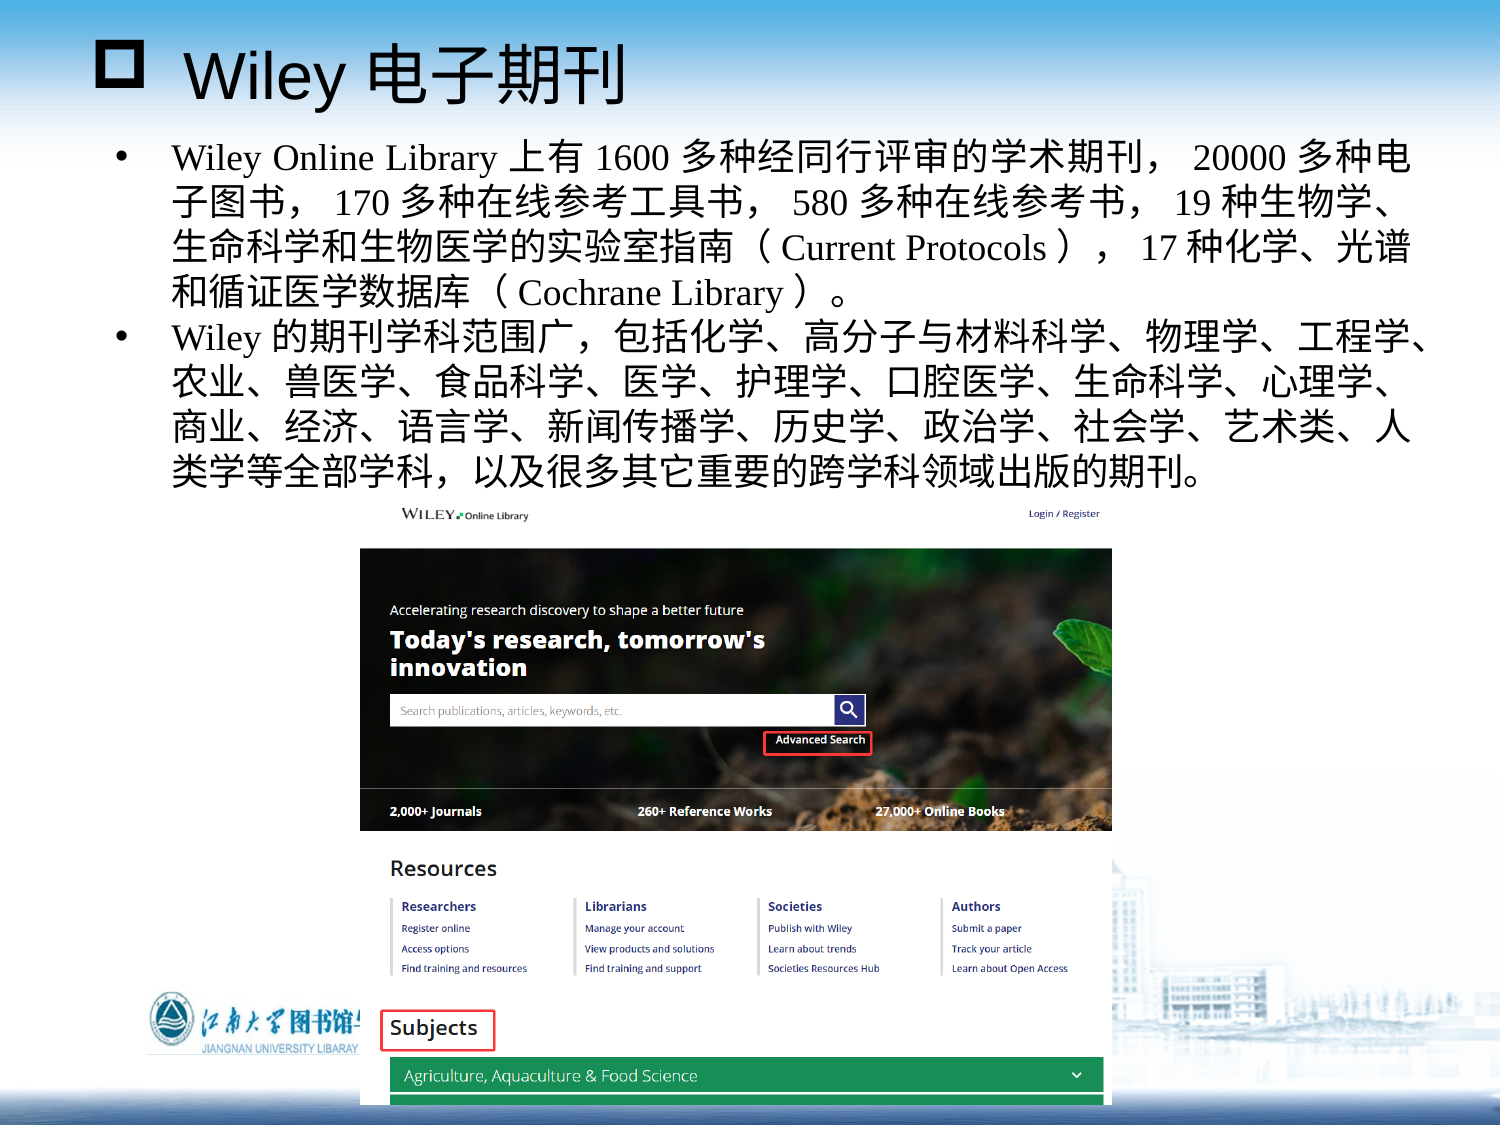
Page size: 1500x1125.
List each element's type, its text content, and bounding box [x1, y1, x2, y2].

picture [0, 0, 1500, 186]
text_box Wiley Online Library上有1600多种经同行评审的学术期刊，20000多种电子图书，170多种在线参考工具书，580多种在线参考书，19种生物学、生命科学和生物医学的实验室指南（Current Protocols），17种化学、光谱和循证医学数据库（Cochrane Library）。 Wiley的期刊学科范围广，包括化学、高分子与材料科学、物理学、工程学、农业、兽医学、食品科学、医学、护理学、口腔医学、生命科学、心理学、商业、经济、语言学、新闻传播学、历史学、政治学、社会学、艺术类、人类学等全部学科，以及很多其它重要的跨学科领域出版的期刊。 [100, 125, 1427, 742]
picture [0, 491, 1500, 1125]
title Wiley电子期刊 [75, 0, 1425, 121]
